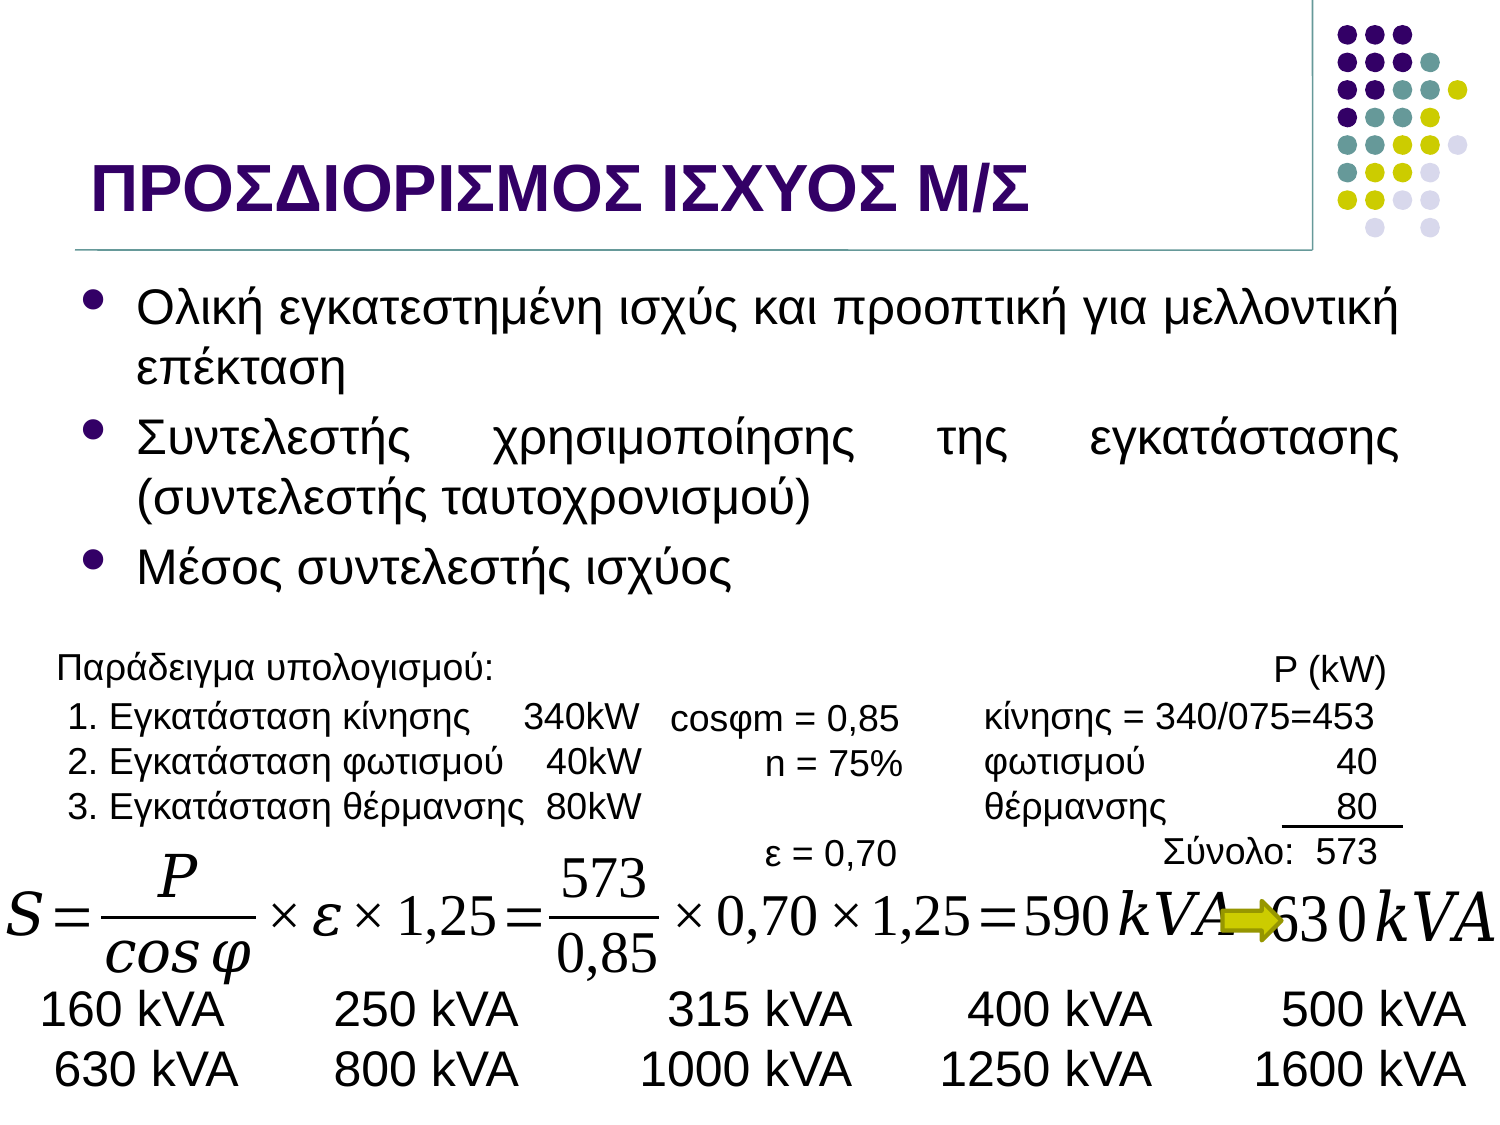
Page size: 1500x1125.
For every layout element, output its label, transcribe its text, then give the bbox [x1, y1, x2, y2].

text_box 160 kVA 250 kVA 315 kVA 400 kVA 500 kVA 630 kVA 800 kVA 1000 kVA 1250 kVA 1600 kVA [24, 969, 1482, 1105]
title ΠΡΟΣΔΙΟΡΙΣΜΟΣ ΙΣΧΥΟΣ Μ/Σ [75, 20, 1313, 233]
text_box cosφm = 0,85 n = 75% ε = 0,70 [655, 686, 939, 882]
list Ολική εγκατεστημένη ισχύς και προοπτική για μελλοντική επέκταση Συντελεστής χρησιμοποίησης της εγκατάστασης (συντελεστής ταυτοχρονισμού) Μέσος συντελεστής ισχύος [64, 267, 1415, 636]
text_box Παράδειγμα υπολογισμού: [41, 635, 538, 696]
text_box [1220, 898, 1284, 943]
text_box 1. Εγκατάσταση κίνησης 340kW 2. Εγκατάσταση φωτισμού 40kW 3. Εγκατάσταση θέρμανσης 80kW [52, 684, 658, 835]
text_box κίνησης = 340/075=453 φωτισμού 40 θέρμανσης 80 Σύνολο: 573 [969, 684, 1393, 880]
text_box P (kW) [1258, 637, 1403, 697]
